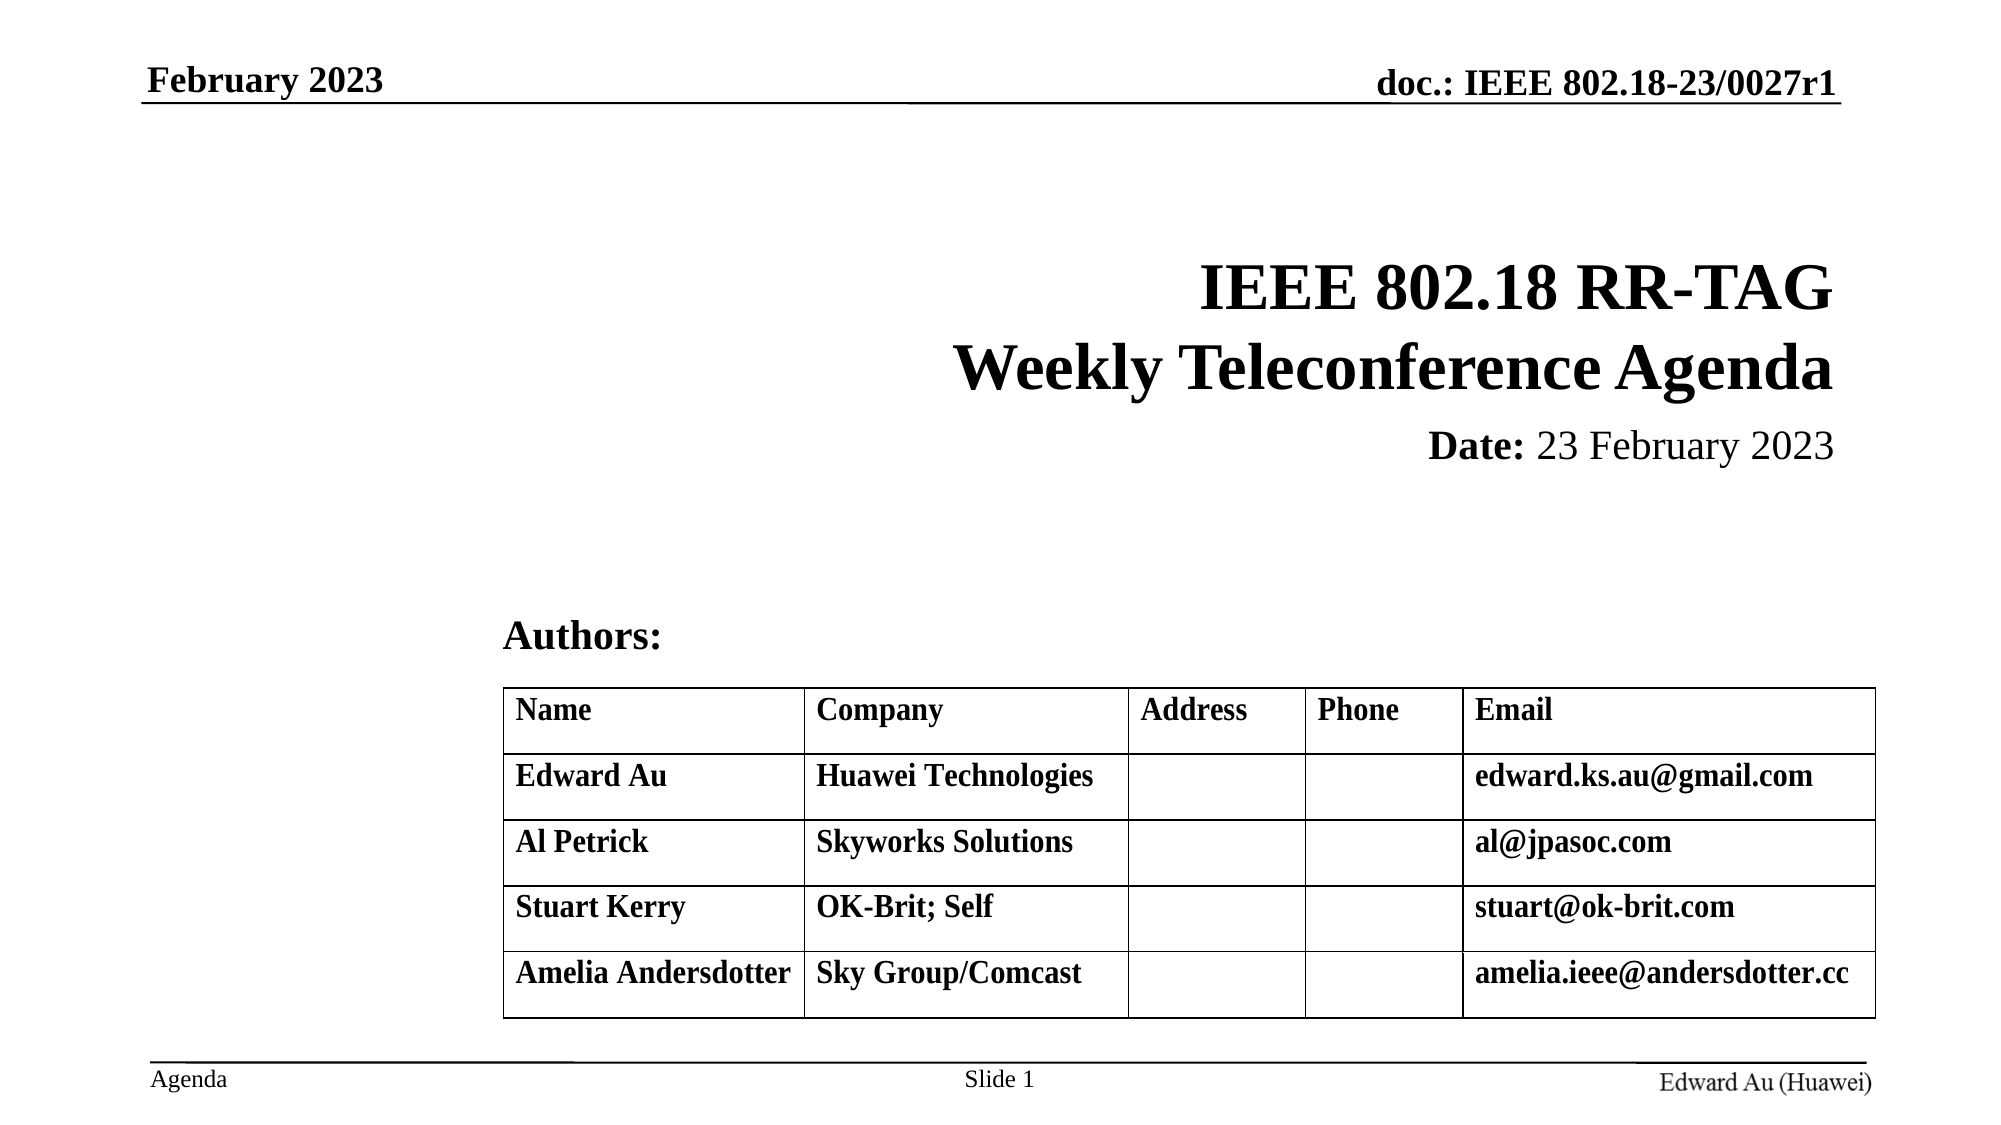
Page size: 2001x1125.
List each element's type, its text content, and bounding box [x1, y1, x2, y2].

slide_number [146, 54, 526, 101]
title IEEE 802.18 RR-TAG Weekly Teleconference Agenda [574, 235, 1851, 410]
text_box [487, 687, 1913, 1125]
list Date: 23 February 2023 [574, 410, 1851, 538]
text_box Authors: [487, 599, 725, 663]
